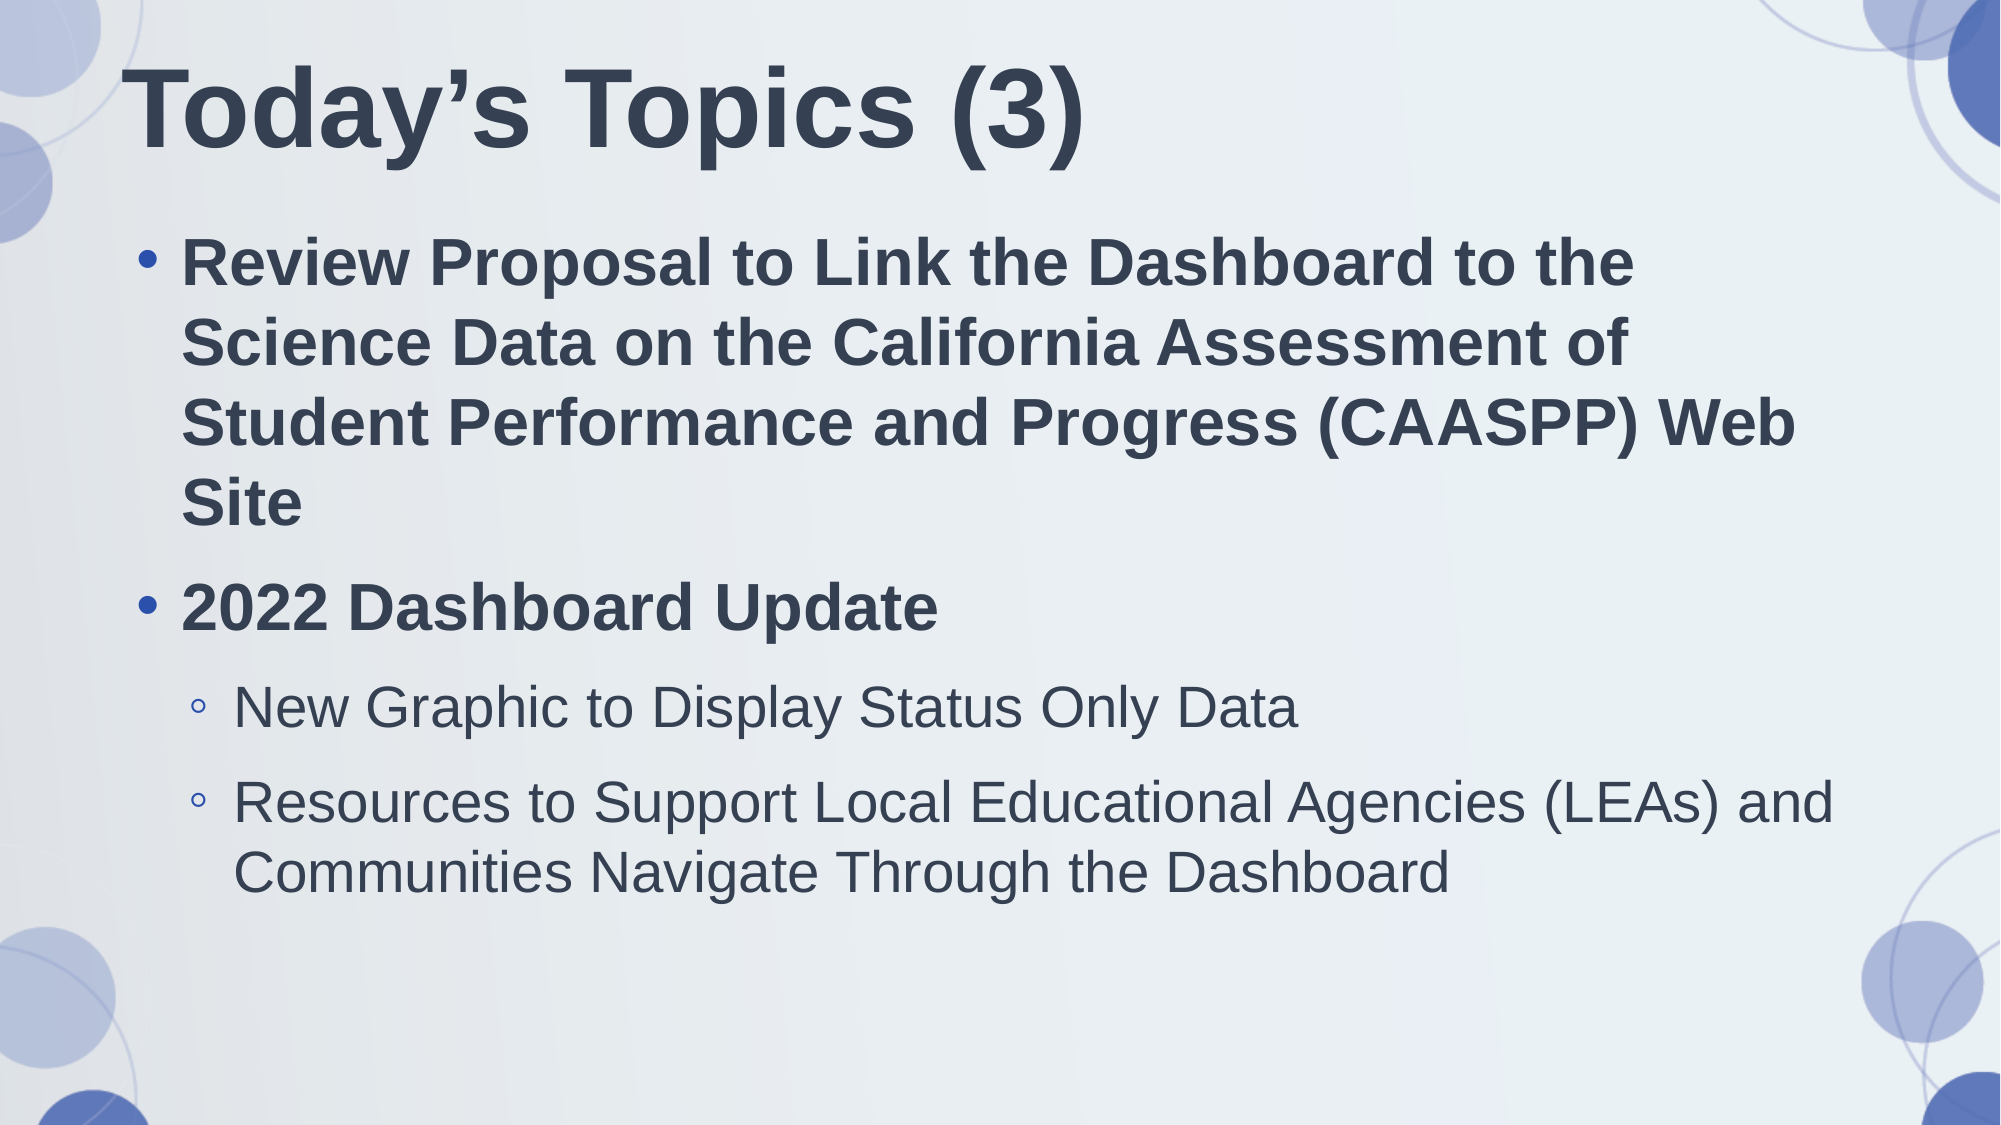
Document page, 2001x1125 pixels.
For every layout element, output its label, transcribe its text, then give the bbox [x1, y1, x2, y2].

list Review Proposal to Link the Dashboard to the Science Data on the California Assessment of Student Performance and Progress (CAASPP) Web Site 2022 Dashboard Update New Graphic to Display Status Only Data Resources to Support Local Educational Agencies (LEAs) and Communities Navigate Through the Dashboard [106, 211, 1888, 1061]
picture [0, 0, 2001, 1125]
title Today’s Topics (3) [106, 45, 1888, 161]
